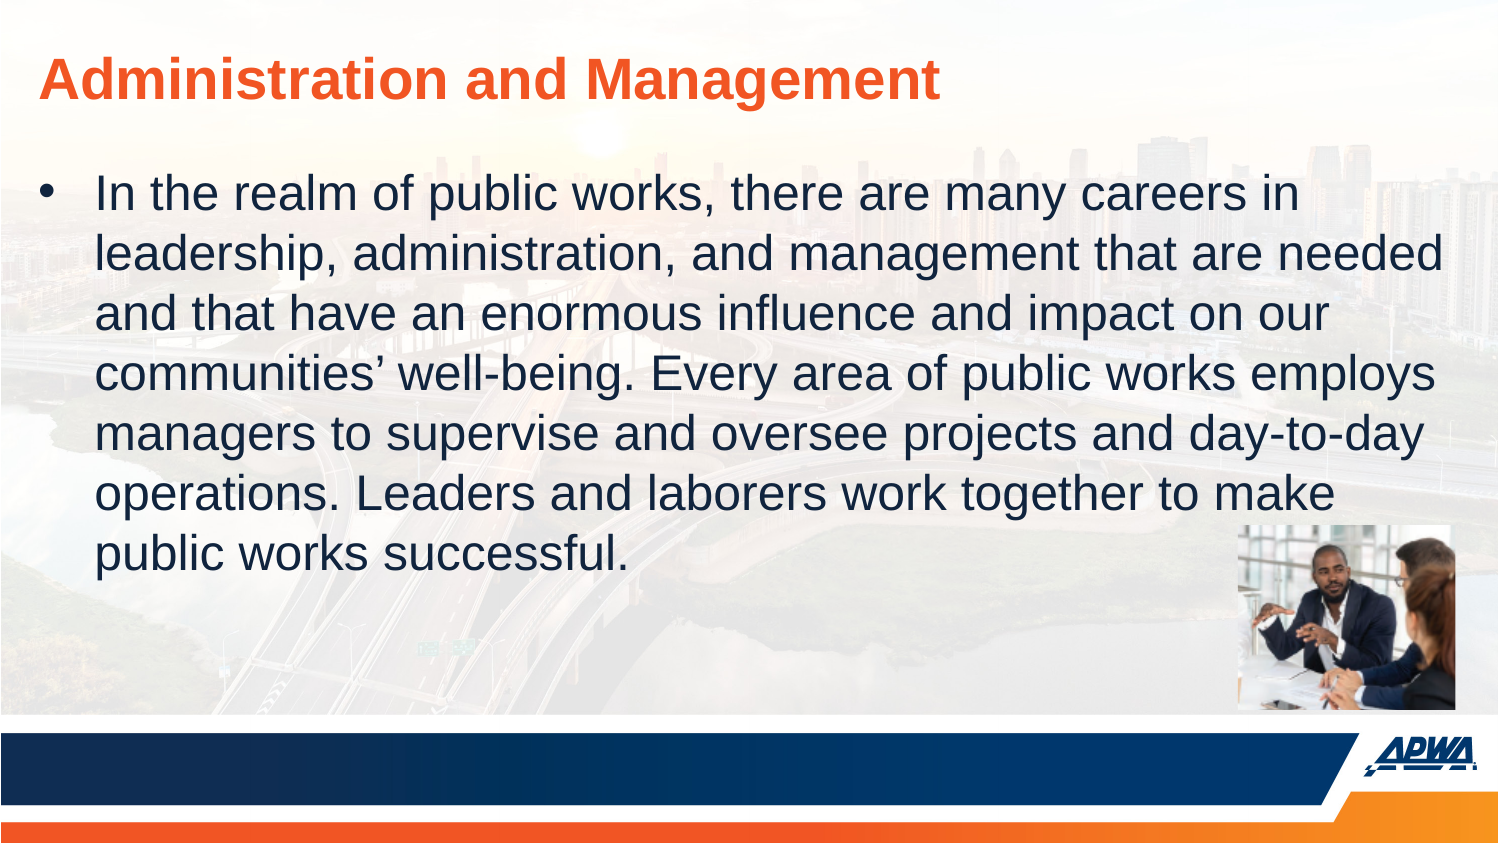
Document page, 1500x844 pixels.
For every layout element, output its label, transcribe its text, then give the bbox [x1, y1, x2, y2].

list In the realm of public works, there are many careers in leadership, administration, and management that are needed and that have an enormous influence and impact on our communities’ well-being. Every area of public works employs managers to supervise and oversee projects and day-to-day operations. Leaders and laborers work together to make public works successful. [23, 152, 1470, 713]
picture [1, 0, 1498, 843]
title Administration and Management [23, 9, 1470, 145]
